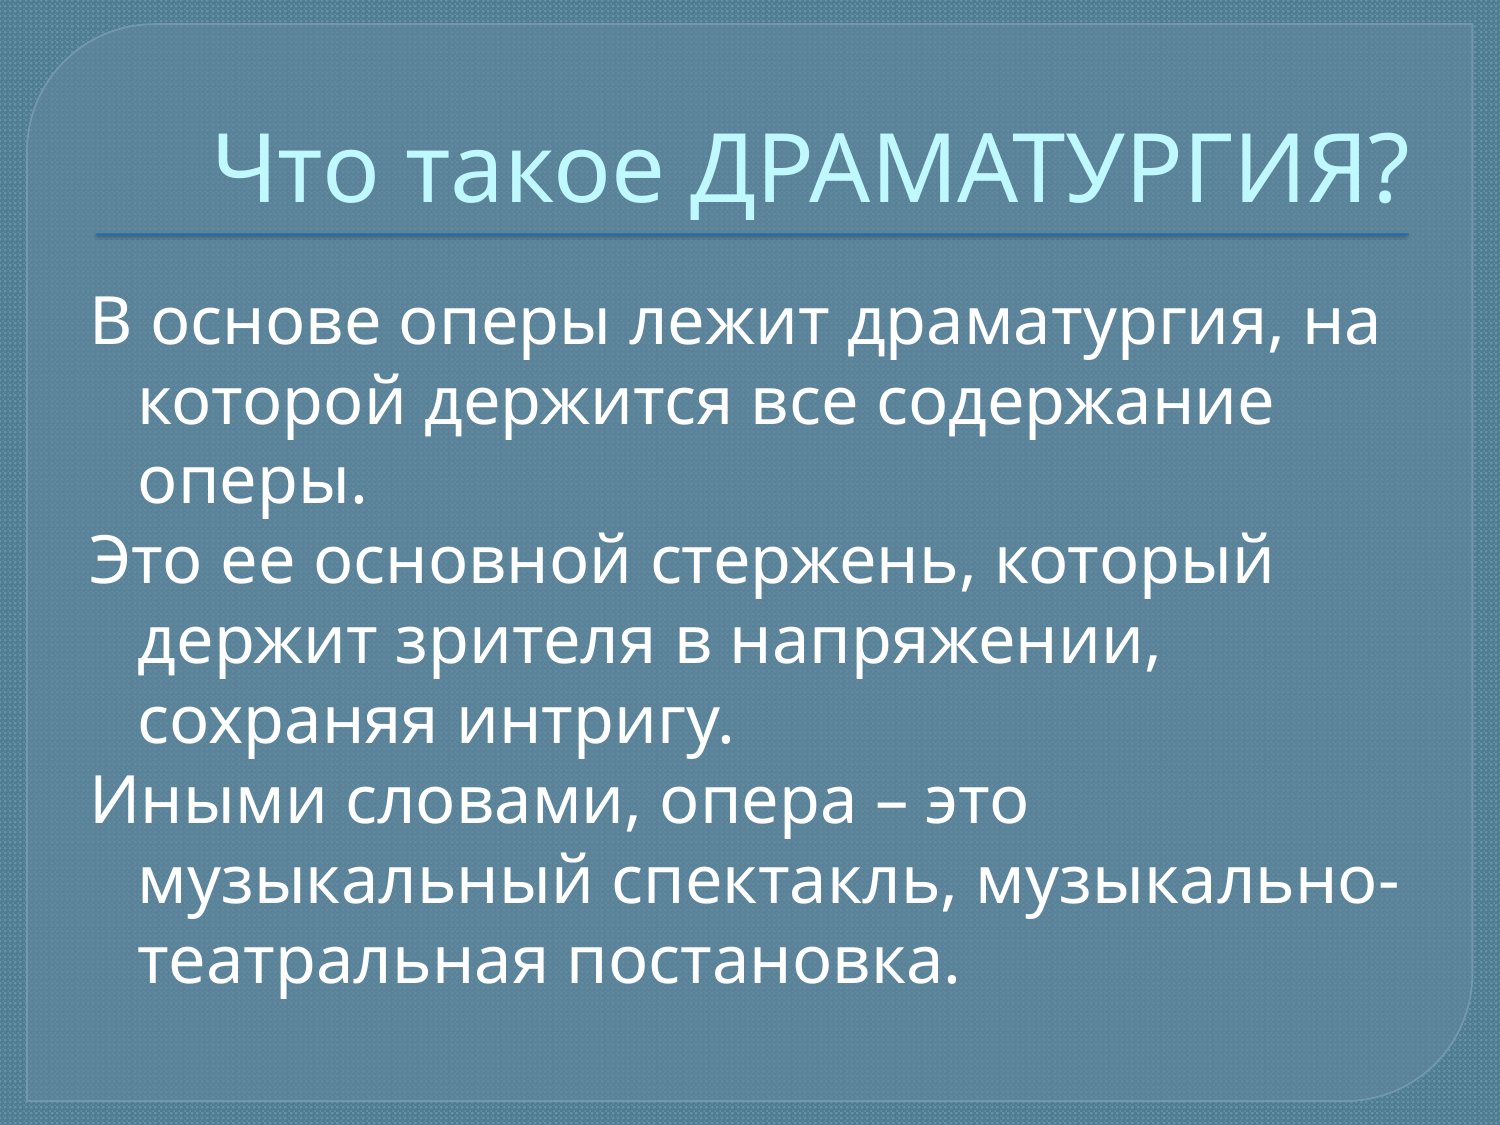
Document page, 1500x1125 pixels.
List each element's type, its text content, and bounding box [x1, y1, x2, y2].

title Что такое ДРАМАТУРГИЯ? [75, 41, 1425, 230]
list В основе оперы лежит драматургия, на которой держится все содержание оперы. Это ее основной стержень, который держит зрителя в напряжении, сохраняя интригу. Иными словами, опера – это музыкальный спектакль, музыкально-театральная постановка. [75, 270, 1425, 1013]
